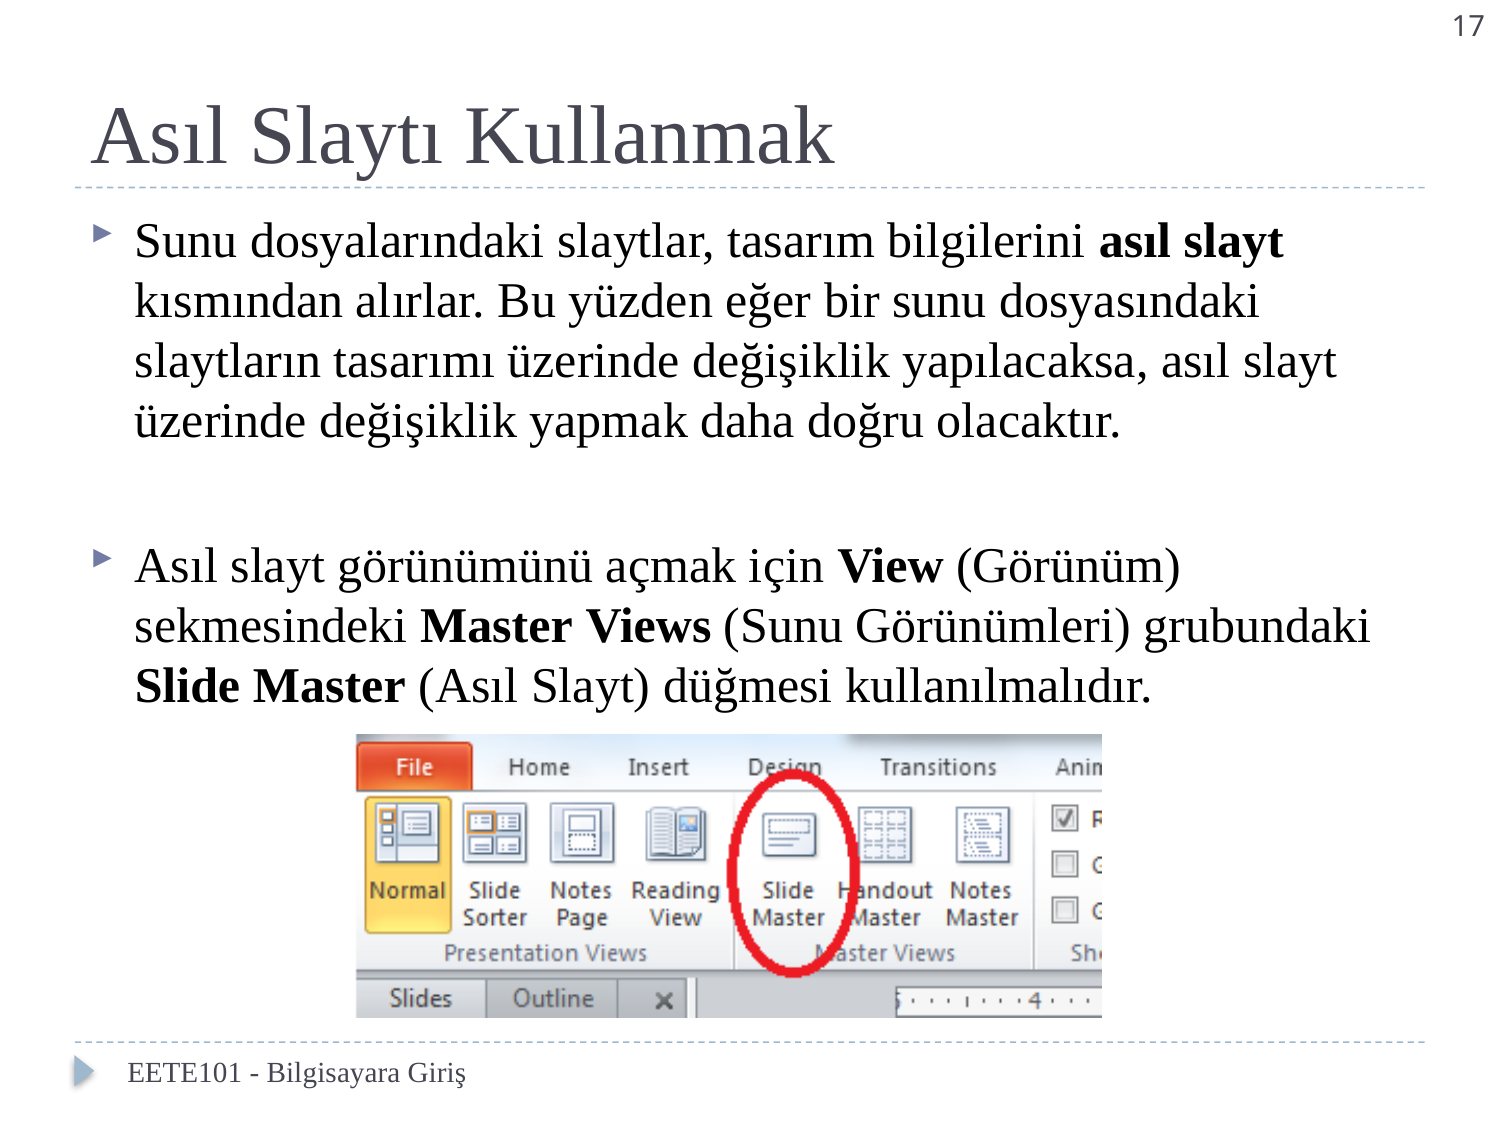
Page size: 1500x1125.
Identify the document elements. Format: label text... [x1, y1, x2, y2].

picture [338, 734, 1103, 1018]
slide_number 17 [1423, 0, 1500, 60]
title Asıl Slaytı Kullanmak [75, 24, 1425, 188]
footer EETE101 - Bilgisayara Giriş [112, 1045, 1424, 1106]
list Sunu dosyalarındaki slaytlar, tasarım bilgilerini asıl slayt kısmından alırlar. Bu yüzden eğer bir sunu dosyasındaki slaytların tasarımı üzerinde değişiklik yapılacaksa, asıl slayt üzerinde değişiklik yapmak daha doğru olacaktır. Asıl slayt görünümünü açmak için View (Görünüm) sekmesindeki Master Views (Sunu Görünümleri) grubundaki Slide Master (Asıl Slayt) düğmesi kullanılmalıdır. [75, 200, 1425, 1010]
